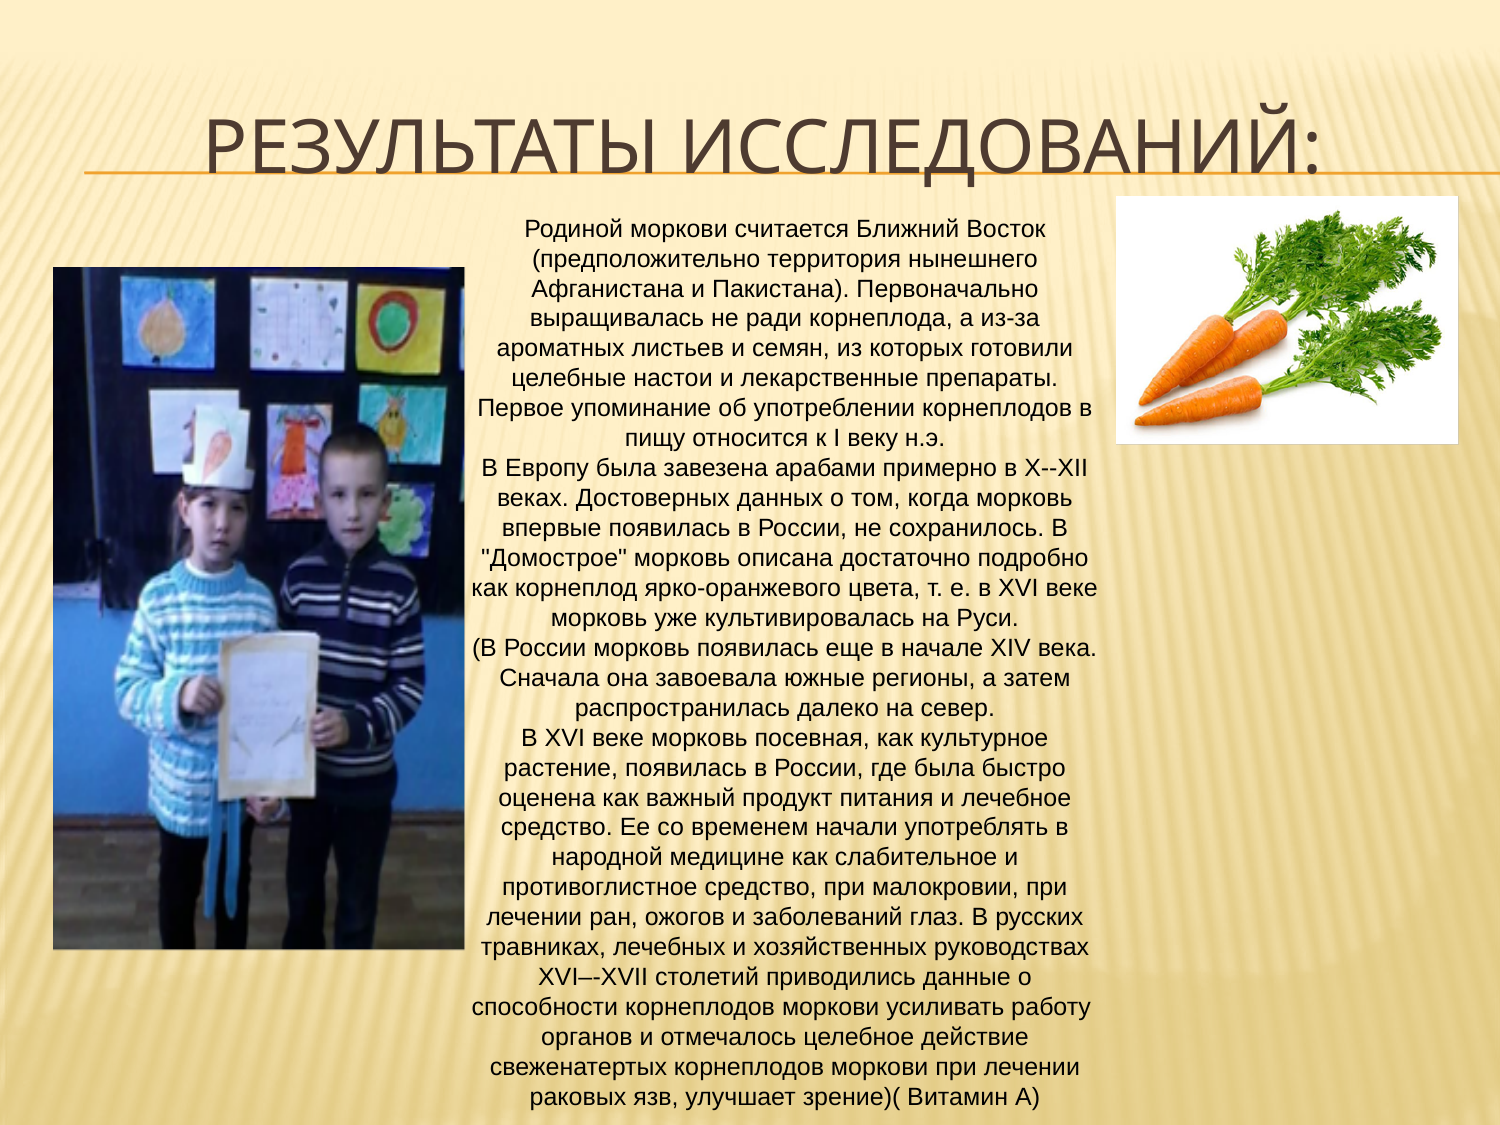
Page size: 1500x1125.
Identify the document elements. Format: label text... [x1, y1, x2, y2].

picture [1115, 195, 1460, 445]
title Результаты исследований: [50, 75, 454, 213]
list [52, 266, 467, 953]
title Результаты исследований: [1117, 75, 1475, 213]
text_box Родиной моркови считается Ближний Восток (предположительно территория нынешнего Афганистана и Пакистана). Первоначально выращивалась не ради корнеплода, а из-за ароматных листьев и семян, из которых готовили целебные настои и лекарственные препараты. Первое упоминание об употреблении корнеплодов в пищу относится к I веку н.э. В Европу была завезена арабами примерно в Х--ХII веках. Достоверных данных о том, когда морковь впервые появилась в России, не сохранилось. В "Домострое" морковь описана достаточно подробно как корнеплод ярко-оранжевого цвета, т. е. в ХVI веке морковь уже культивировалась на Руси. (В России морковь появилась еще в начале XIV века. Сначала она завоевала южные регионы, а затем распространилась далеко на север. В ХVІ веке морковь посевная, как культурное растение, появилась в России, где была быстро оценена как важный продукт питания и лечебное средство. Ее со временем начали употреблять в народной медицине как слабительное и противоглистное средство, при малокровии, при лечении ран, ожогов и заболеваний глаз. В русских травниках, лечебных и хозяйственных руководствах ХVІ–-XVII столетий приводились данные о способности корнеплодов моркови усиливать работу органов и отмечалось целебное действие свеженатертых корнеплодов моркови при лечении раковых язв, улучшает зрение)( Витамин А) [454, 0, 1117, 1118]
